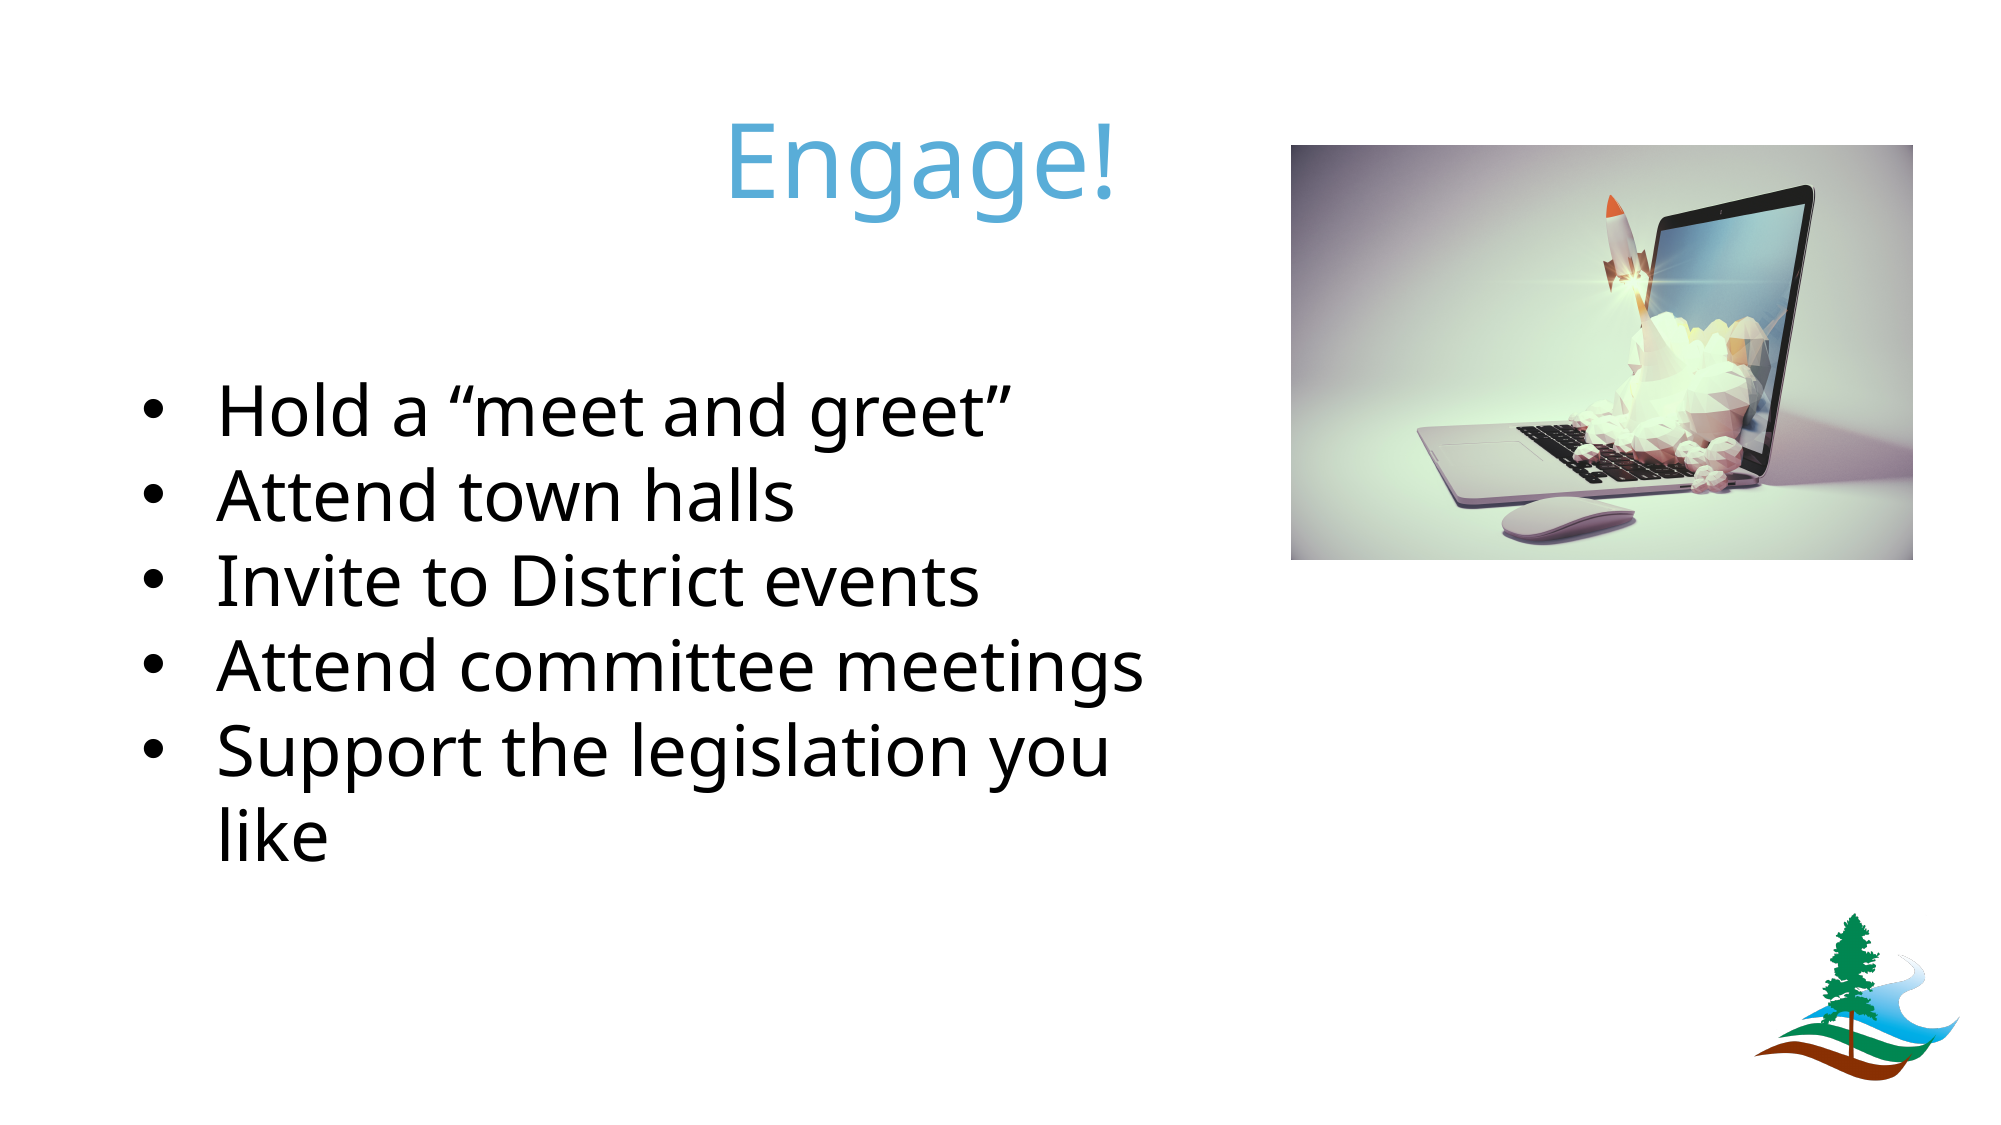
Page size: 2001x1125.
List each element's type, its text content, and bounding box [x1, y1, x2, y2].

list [1754, 885, 1960, 1083]
title Engage! [71, 97, 1797, 233]
text_box Hold a “meet and greet” Attend town halls Invite to District events Attend committee meetings Support the legislation you like [126, 358, 1182, 968]
picture [1291, 145, 1913, 560]
